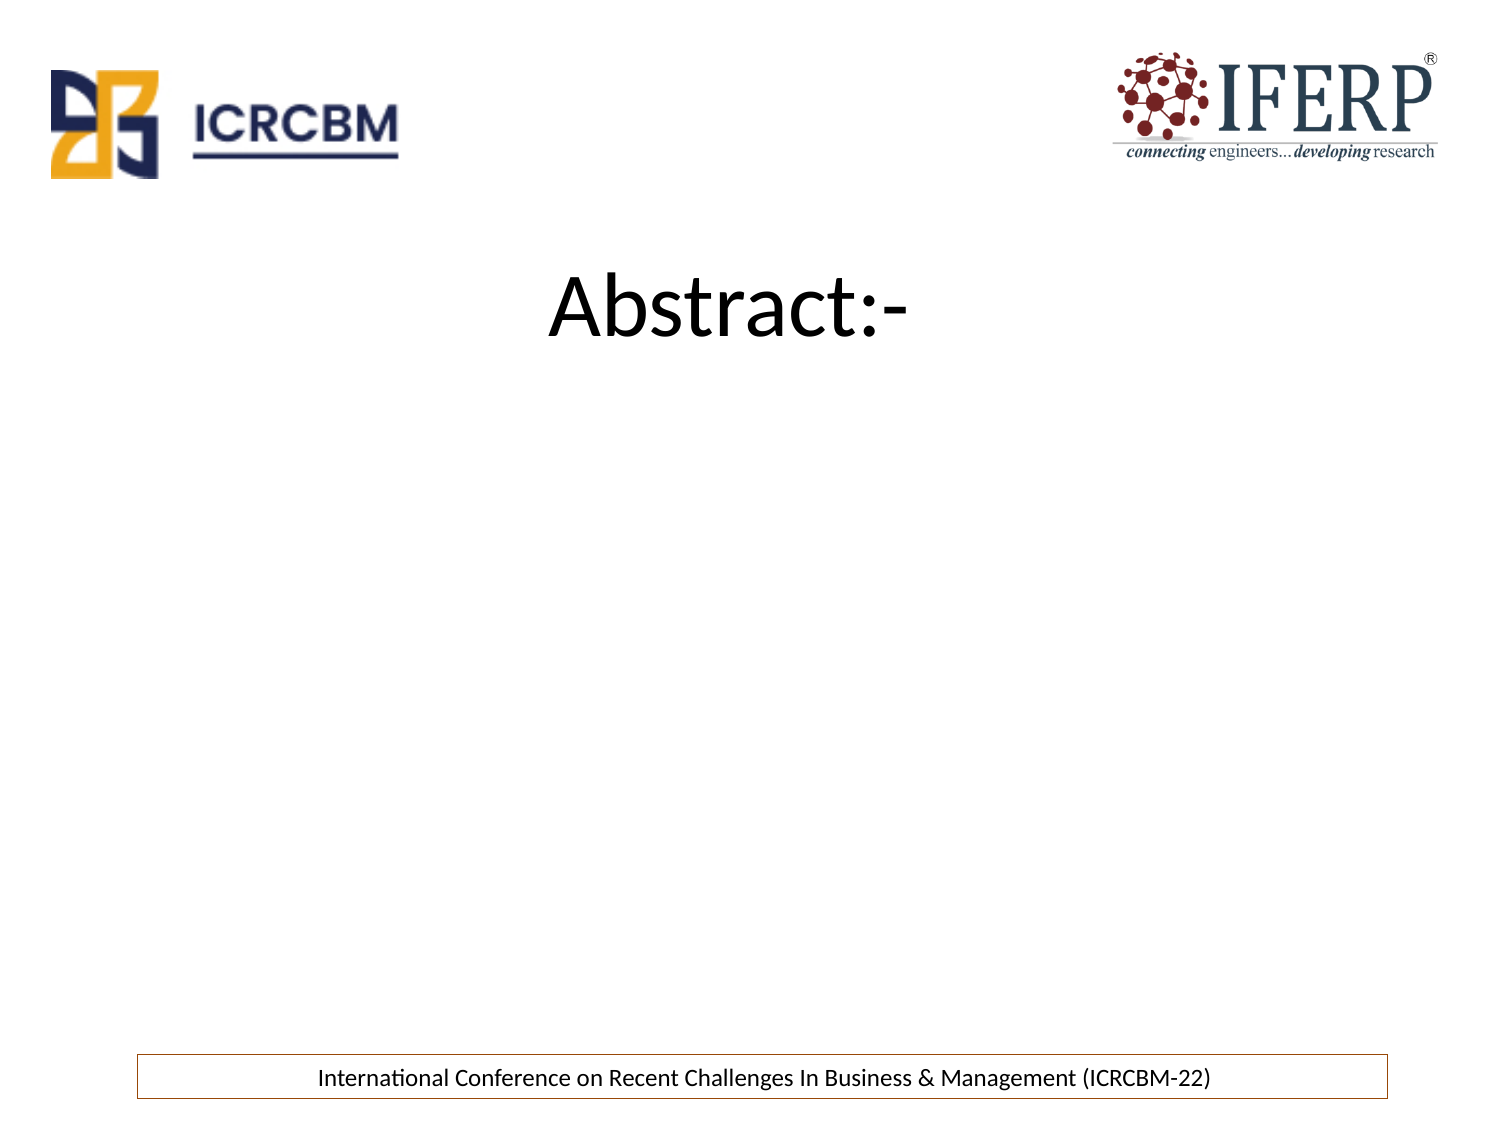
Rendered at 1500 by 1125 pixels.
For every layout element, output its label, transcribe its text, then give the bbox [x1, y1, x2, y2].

picture [1100, 37, 1450, 165]
text_box International Conference on Recent Challenges In Business & Management (ICRCBM-22) [137, 1054, 1388, 1099]
title Abstract:- [75, 237, 1425, 363]
picture [50, 70, 402, 180]
